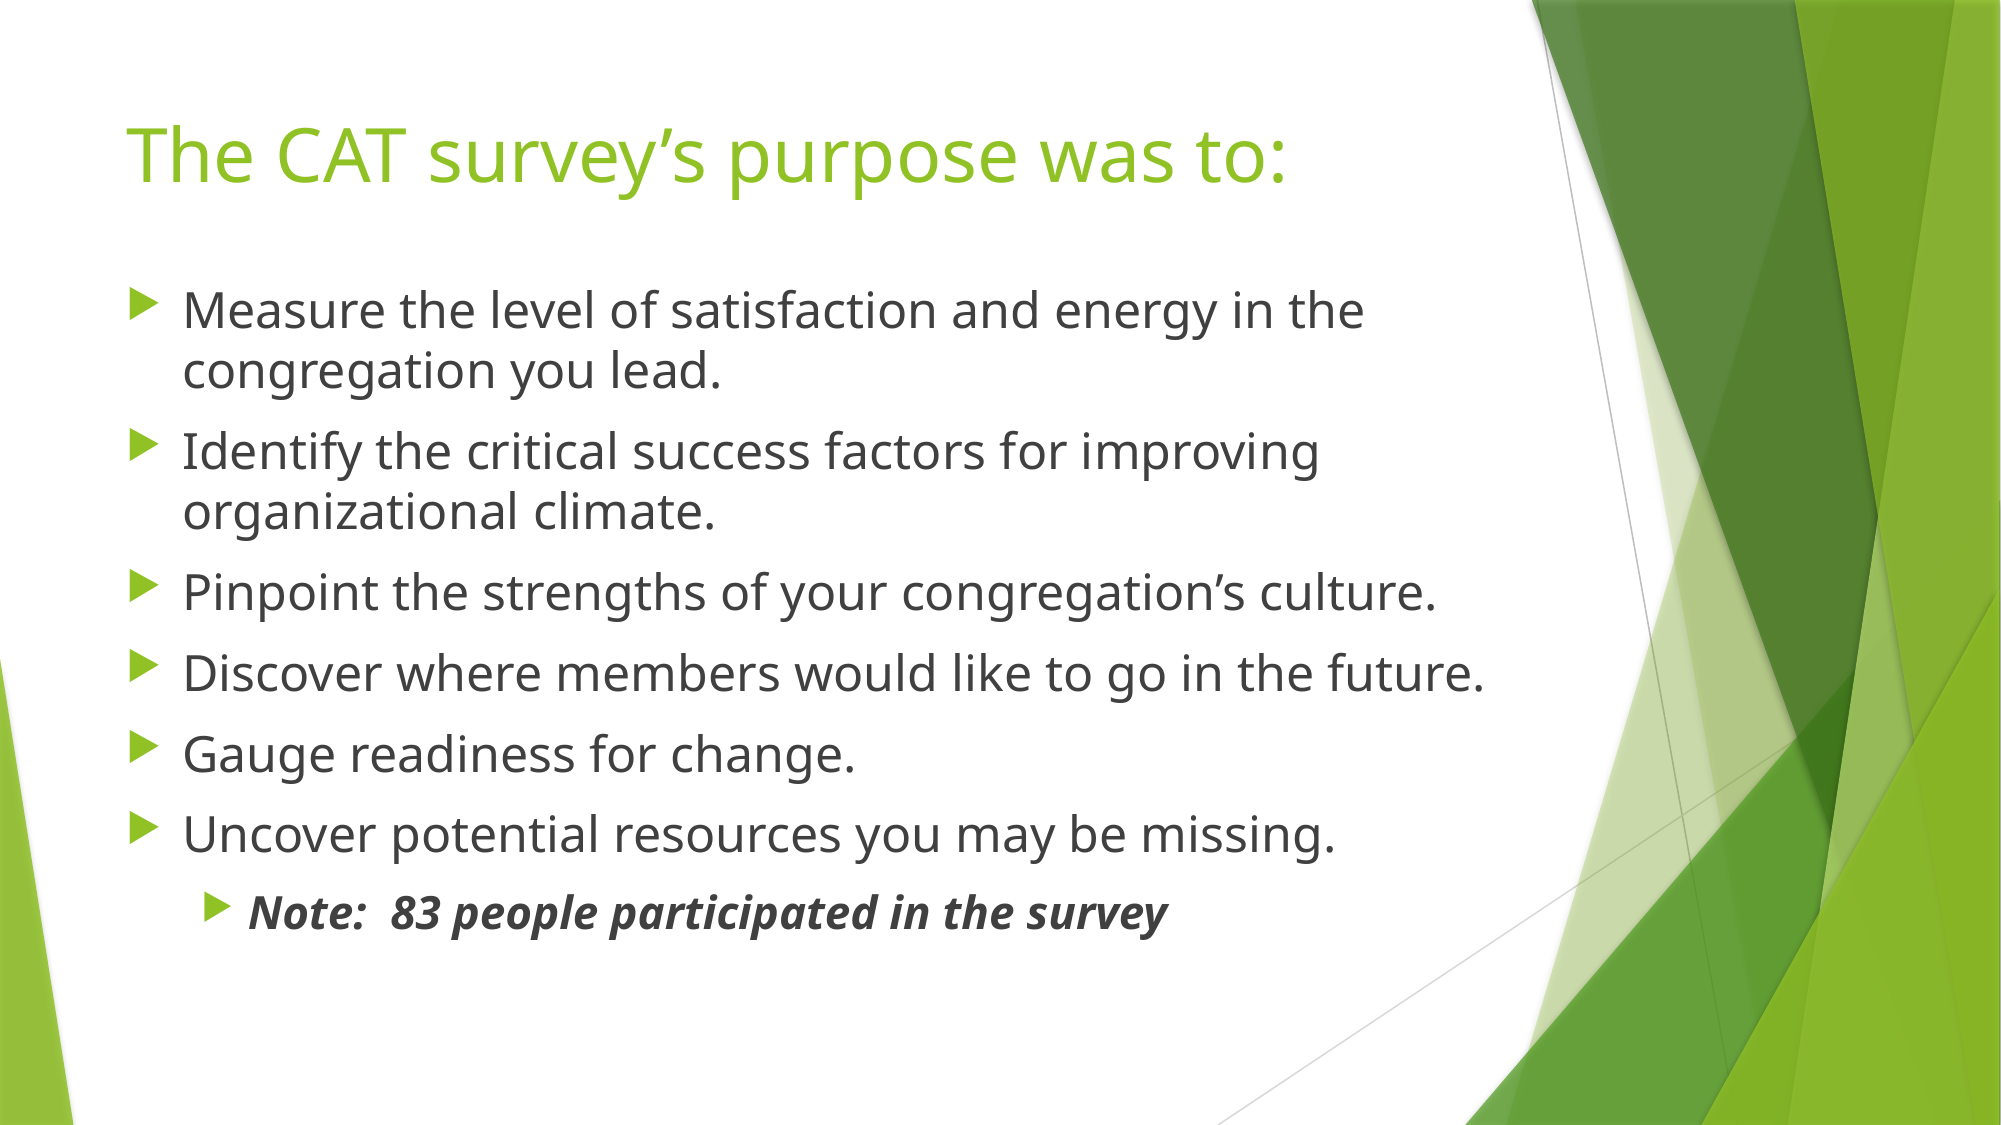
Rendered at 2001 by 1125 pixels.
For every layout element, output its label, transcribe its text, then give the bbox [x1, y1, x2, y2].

list Measure the level of satisfaction and energy in the congregation you lead. Identify the critical success factors for improving organizational climate. Pinpoint the strengths of your congregation’s culture. Discover where members would like to go in the future. Gauge readiness for change. Uncover potential resources you may be missing. Note: 83 people participated in the survey [111, 271, 1522, 992]
title The CAT survey’s purpose was to: [111, 99, 1522, 271]
